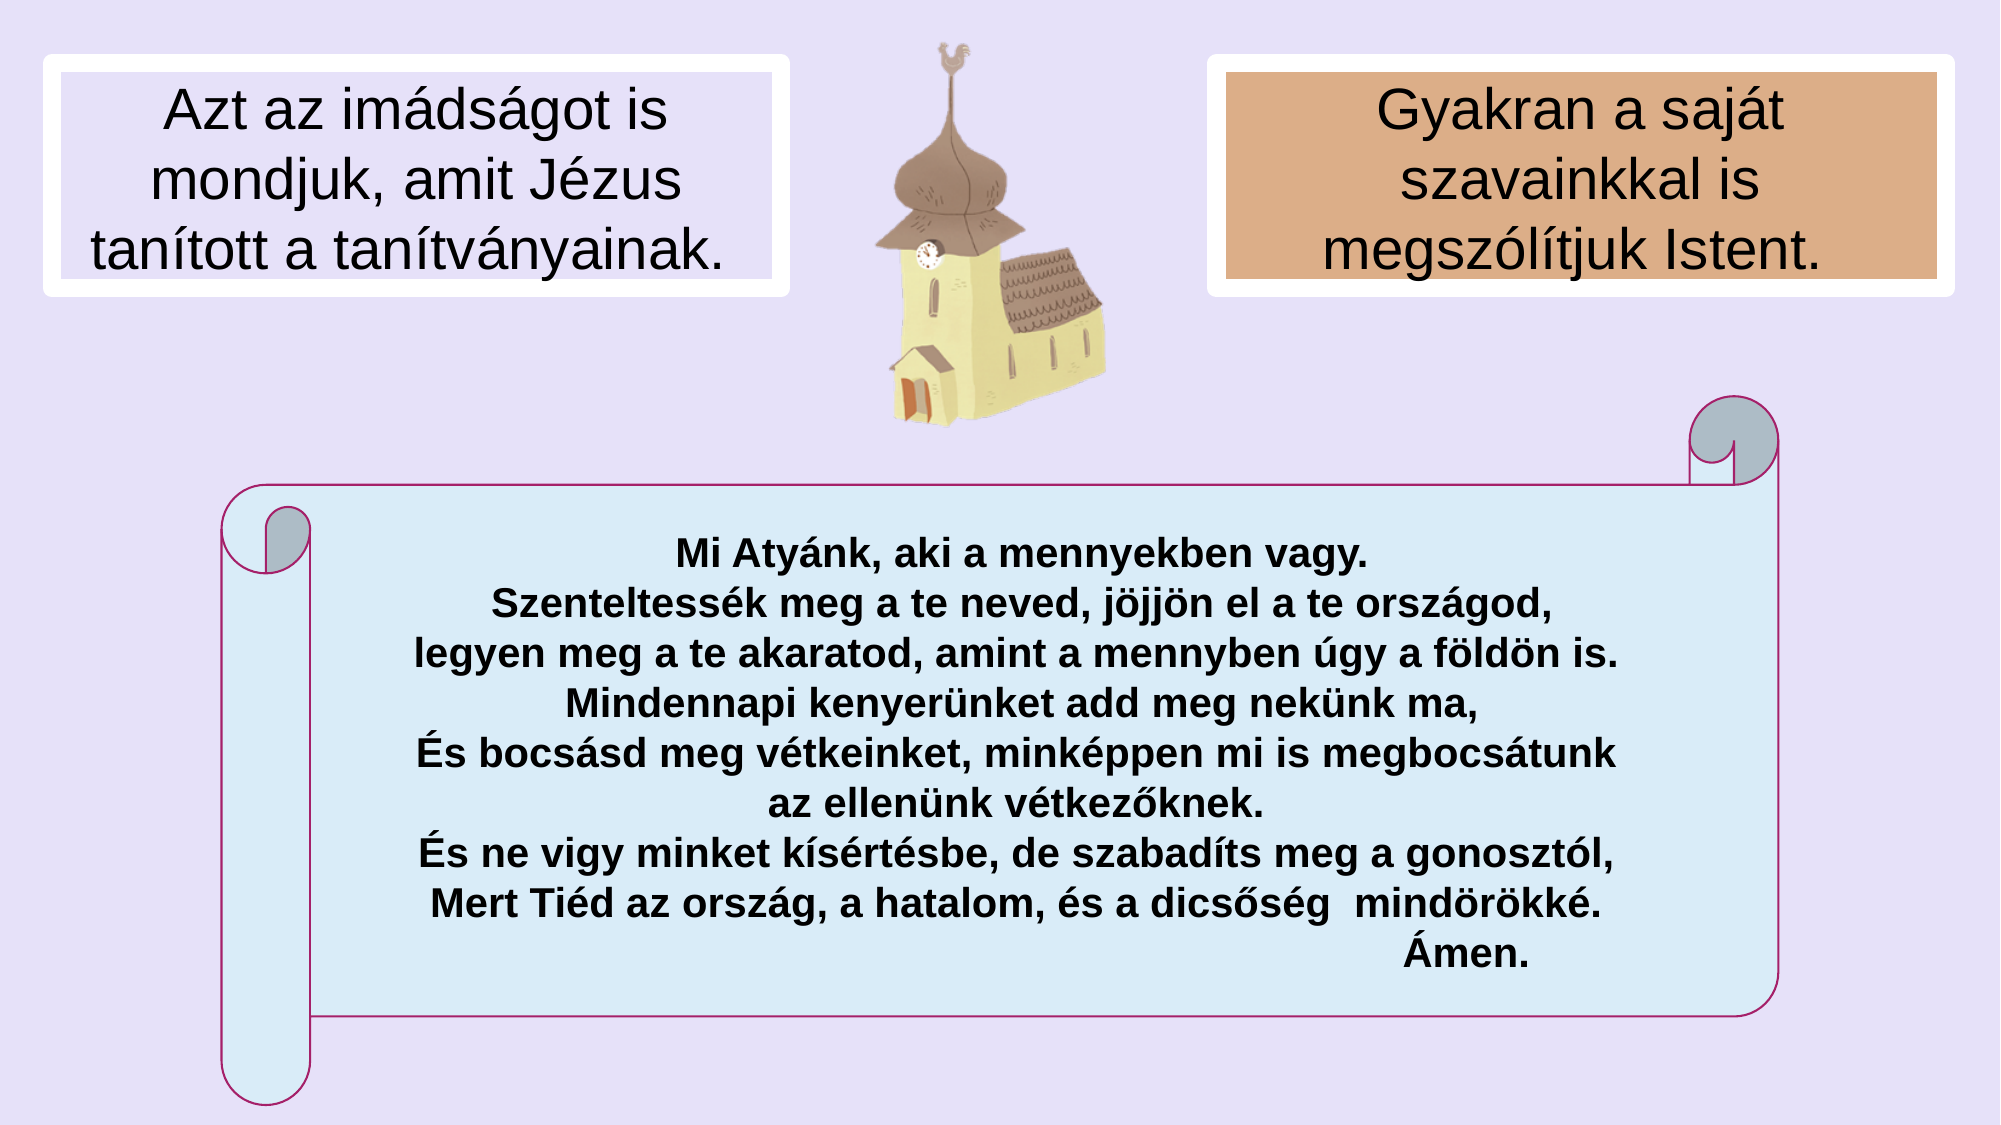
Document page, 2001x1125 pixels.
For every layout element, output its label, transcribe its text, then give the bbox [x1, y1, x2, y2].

text_box Azt az imádságot is mondjuk, amit Jézus tanított a tanítványainak. [52, 63, 782, 289]
text_box Gyakran a saját szavainkkal is megszólítjuk Istent. [1216, 63, 1946, 289]
text_box Mi Atyánk, aki a mennyekben vagy. Szenteltessék meg a te neved, jöjjön el a te országod, legyen meg a te akaratod, amint a mennyben úgy a földön is. Mindennapi kenyerünket add meg nekünk ma, És bocsásd meg vétkeinket, minképpen mi is megbocsátunk az ellenünk vétkezőknek. És ne vigy minket kísértésbe, de szabadíts meg a gonosztól, Mert Tiéd az ország, a hatalom, és a dicsőség mindörökké. Ámen. [221, 396, 1779, 1106]
picture [871, 34, 1129, 450]
